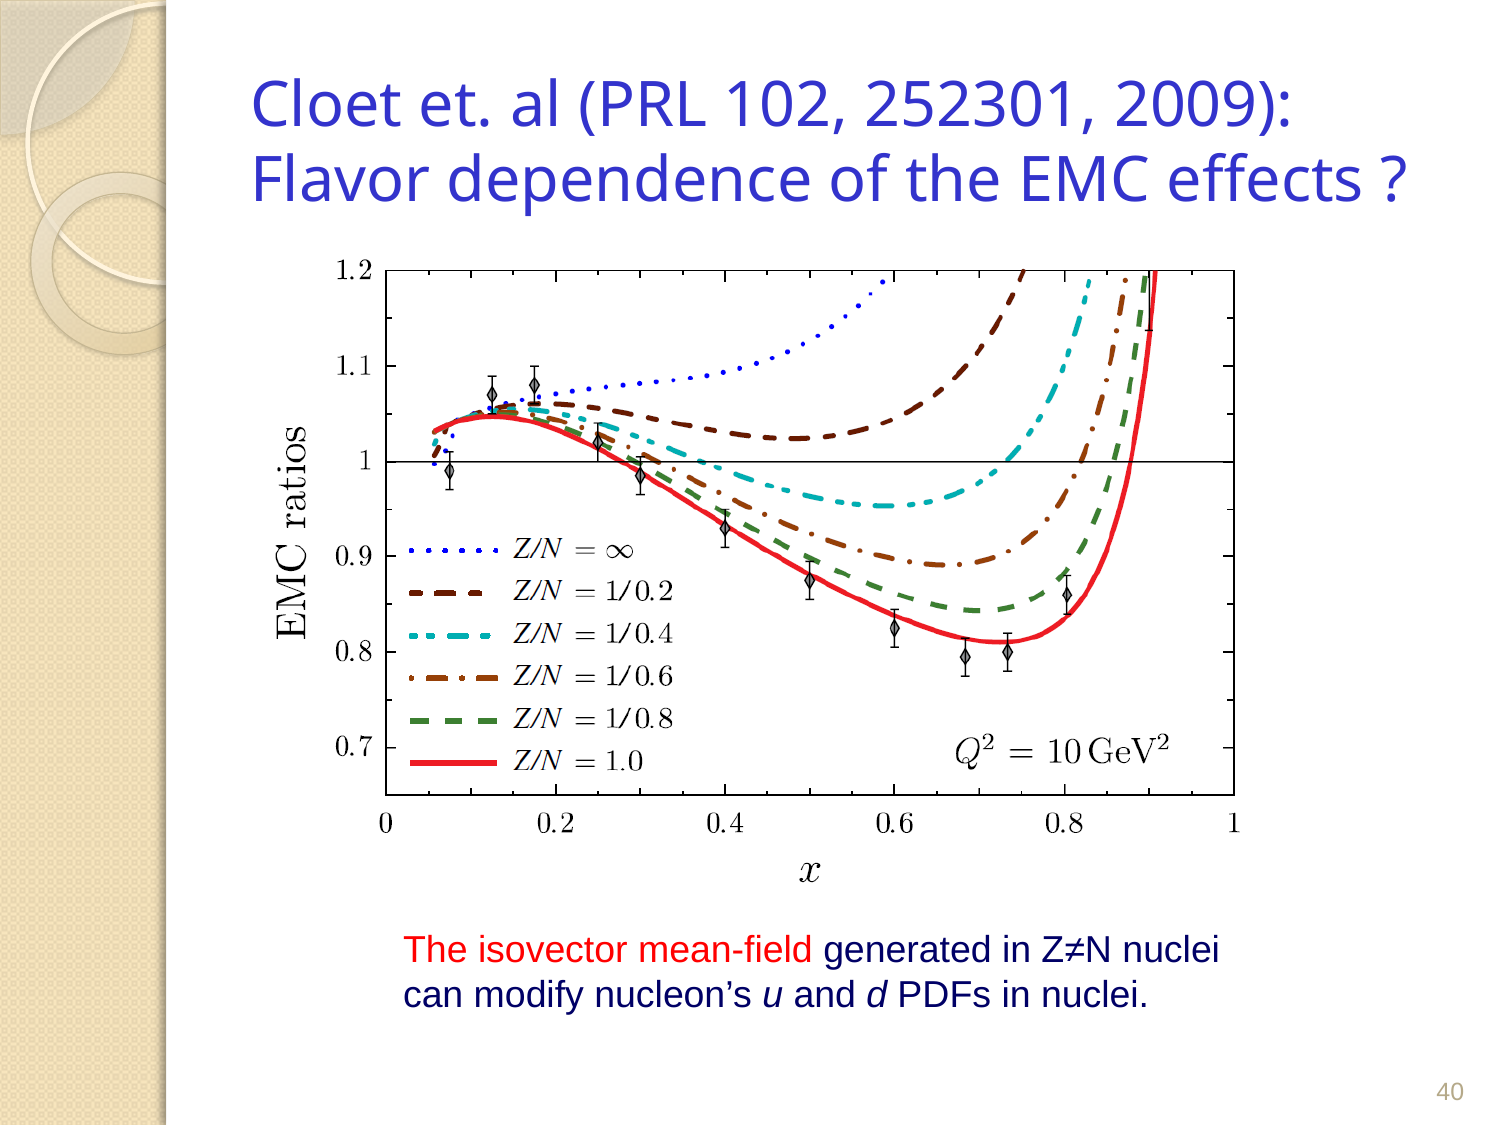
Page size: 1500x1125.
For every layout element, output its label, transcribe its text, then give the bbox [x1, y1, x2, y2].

title Cloet et. al (PRL 102, 252301, 2009): Flavor dependence of the EMC effects ? [235, 45, 1466, 233]
slide_number 40 [1413, 1034, 1488, 1113]
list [235, 249, 1284, 900]
text_box The isovector mean-field generated in Z≠N nuclei can modify nucleon’s u and d PDFs in nuclei. [388, 917, 1271, 1023]
